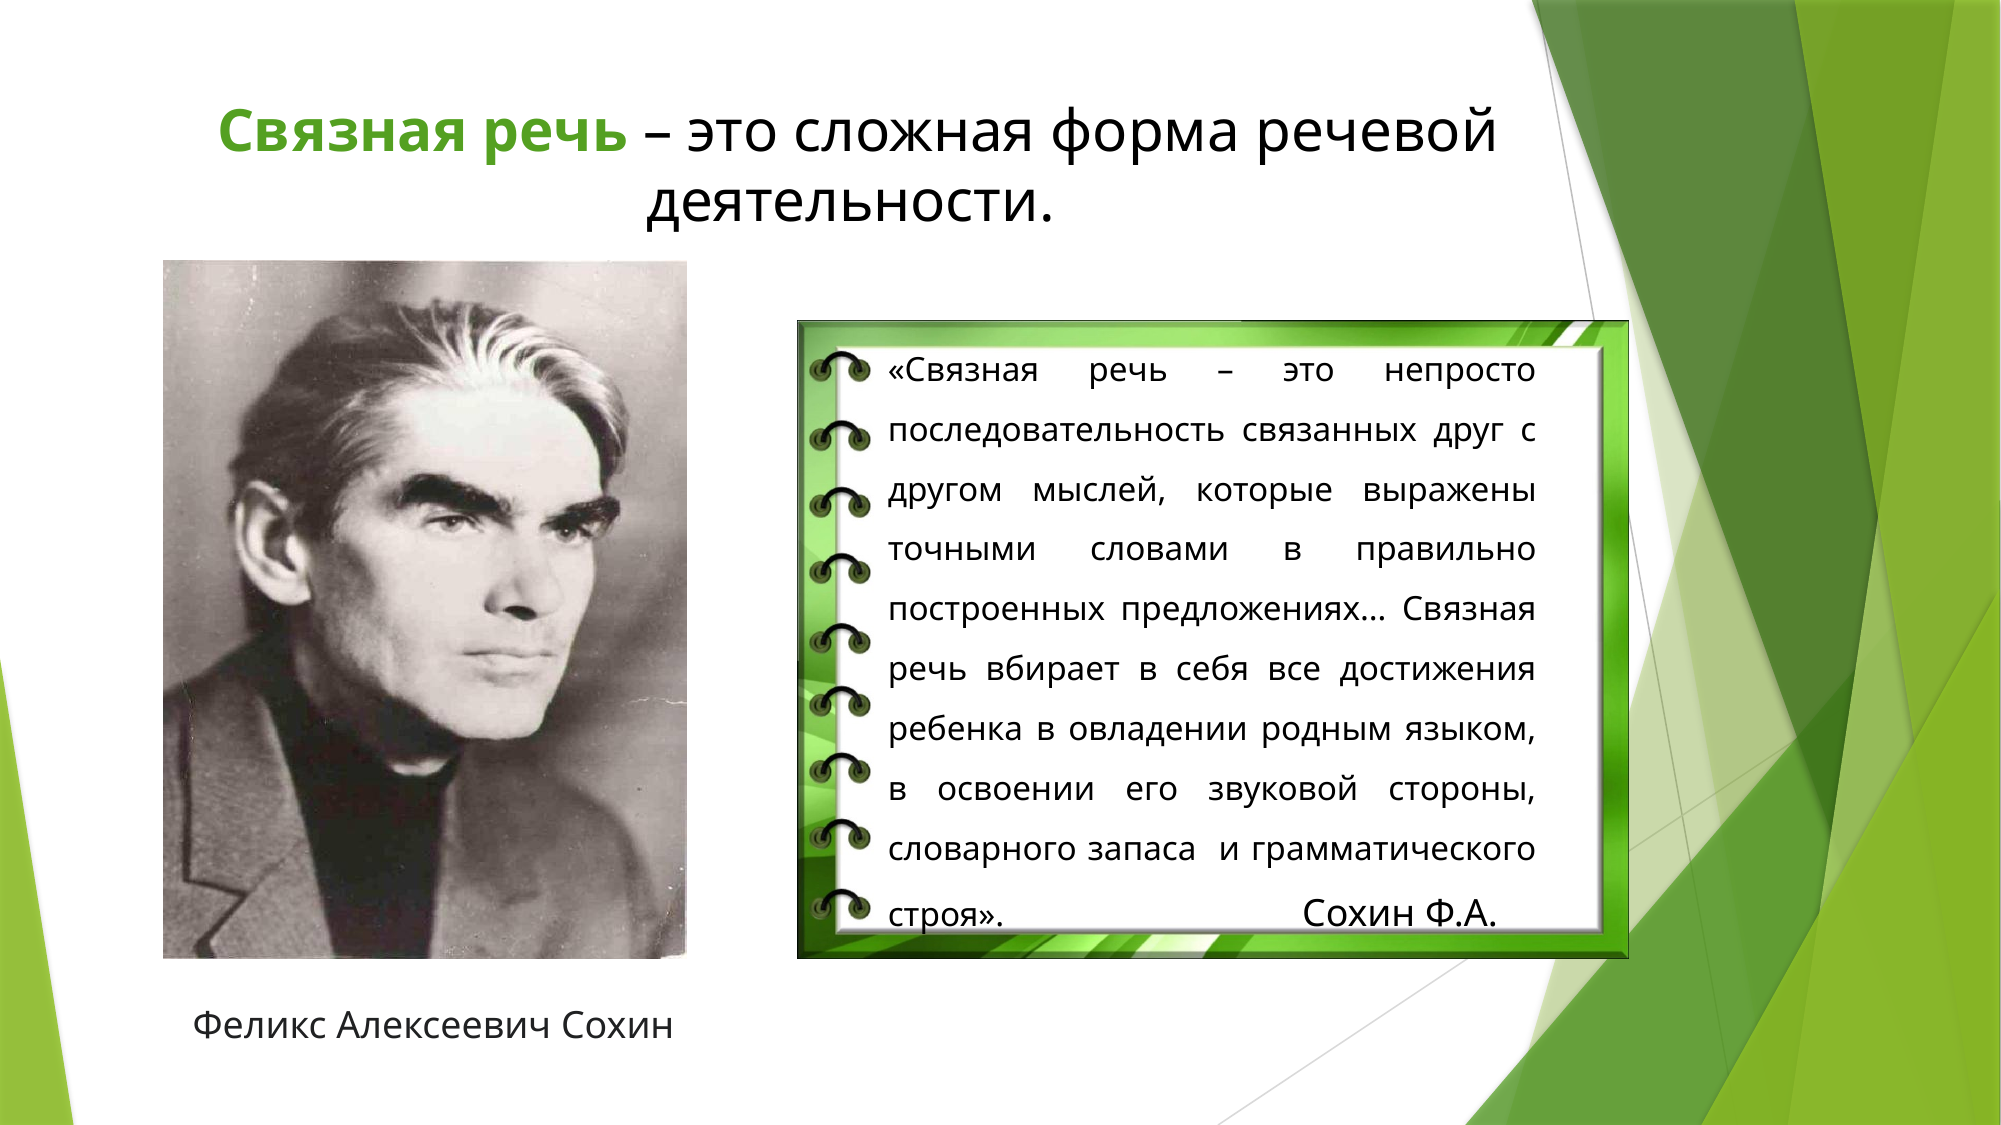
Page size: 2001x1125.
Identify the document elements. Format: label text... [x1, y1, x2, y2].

picture [162, 259, 687, 959]
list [796, 320, 1629, 959]
list Связная речь – это сложная форма речевой деятельности. [68, 85, 1647, 987]
text_box Феликс Алексеевич Сохин [177, 768, 701, 1054]
